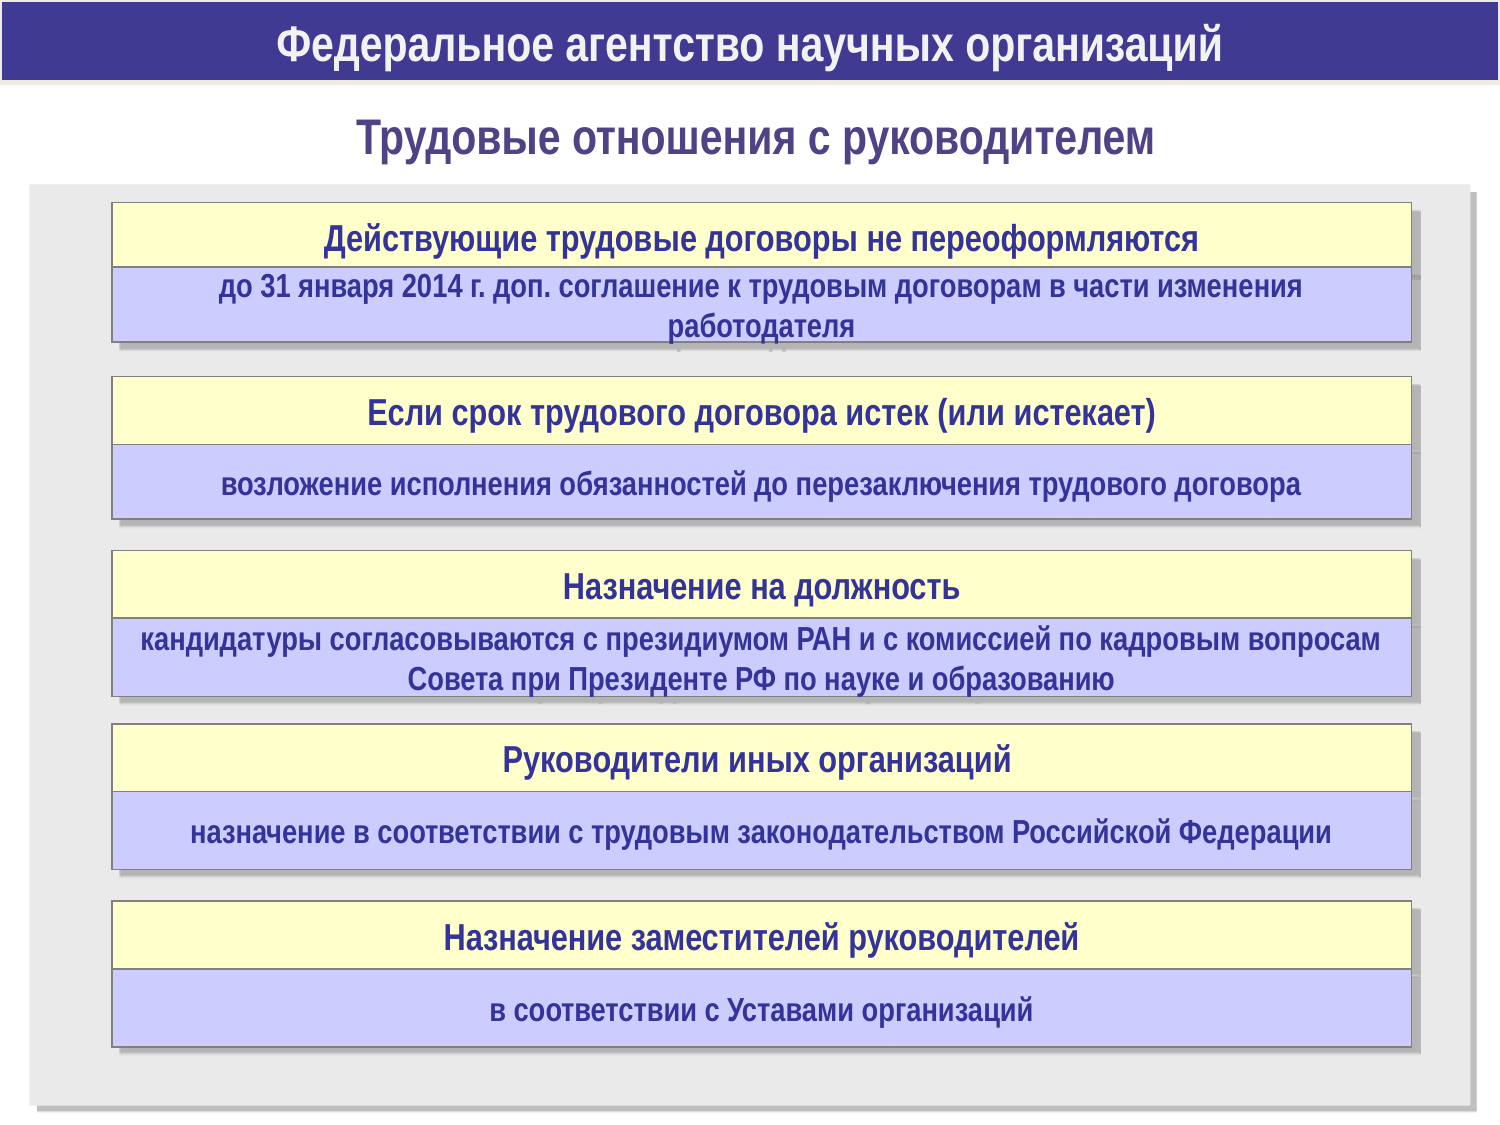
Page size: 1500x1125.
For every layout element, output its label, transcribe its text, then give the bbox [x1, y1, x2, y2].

text_box в соответствии с Уставами организаций [112, 968, 1412, 1047]
text_box до 31 января 2014 г. доп. соглашение к трудовым договорам в части изменения работодателя [112, 267, 1412, 342]
text_box Назначение на должность [112, 550, 1412, 618]
text_box возложение исполнения обязанностей до перезаключения трудового договора [112, 444, 1412, 520]
text_box назначение в соответствии с трудовым законодательством Российской Федерации [112, 791, 1412, 870]
text_box кандидатуры согласовываются с президиумом РАН и с комиссией по кадровым вопросам Совета при Президенте РФ по науке и образованию [112, 618, 1412, 697]
text_box Назначение заместителей руководителей [112, 901, 1412, 968]
text_box Федеральное агентство научных организаций [0, 0, 1500, 83]
text_box [29, 184, 1471, 1106]
text_box Действующие трудовые договоры не переоформляются [112, 202, 1412, 267]
text_box Если срок трудового договора истек (или истекает) [112, 376, 1412, 444]
text_box Трудовые отношения с руководителем [112, 96, 1400, 172]
text_box Руководители иных организаций [112, 723, 1412, 791]
slide_number 15 [1074, 1042, 1425, 1103]
